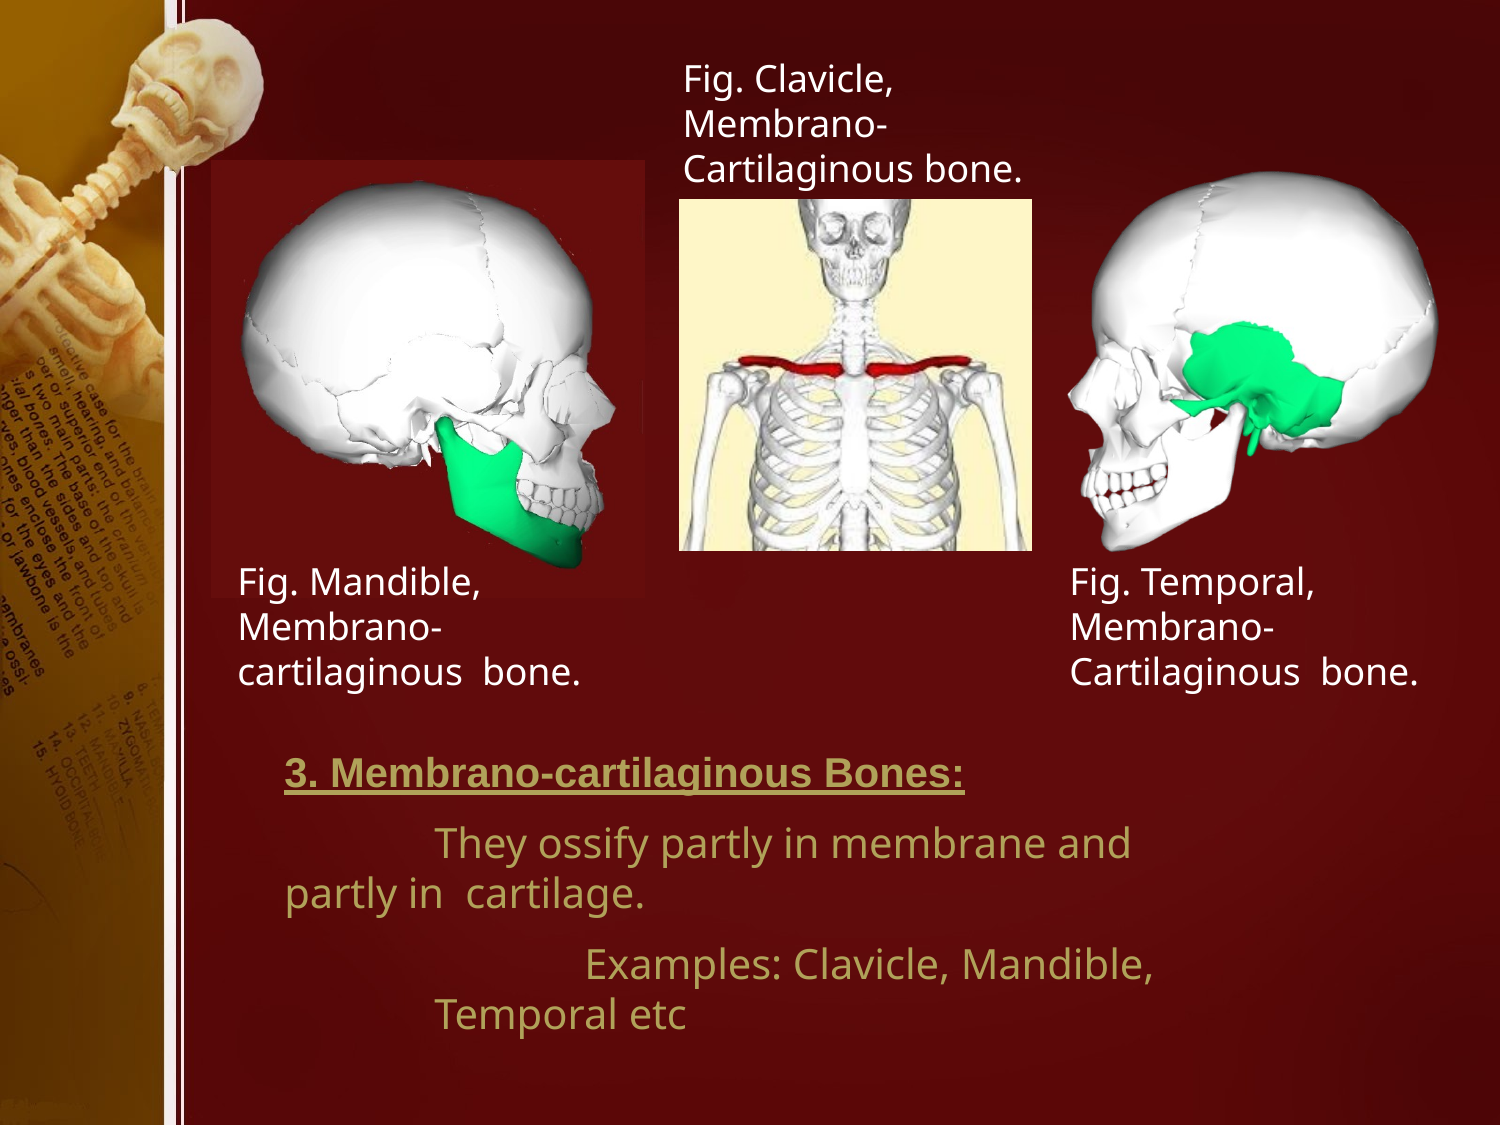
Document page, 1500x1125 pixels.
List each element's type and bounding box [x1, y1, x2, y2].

picture [0, 0, 1500, 1125]
text_box [210, 152, 1465, 598]
